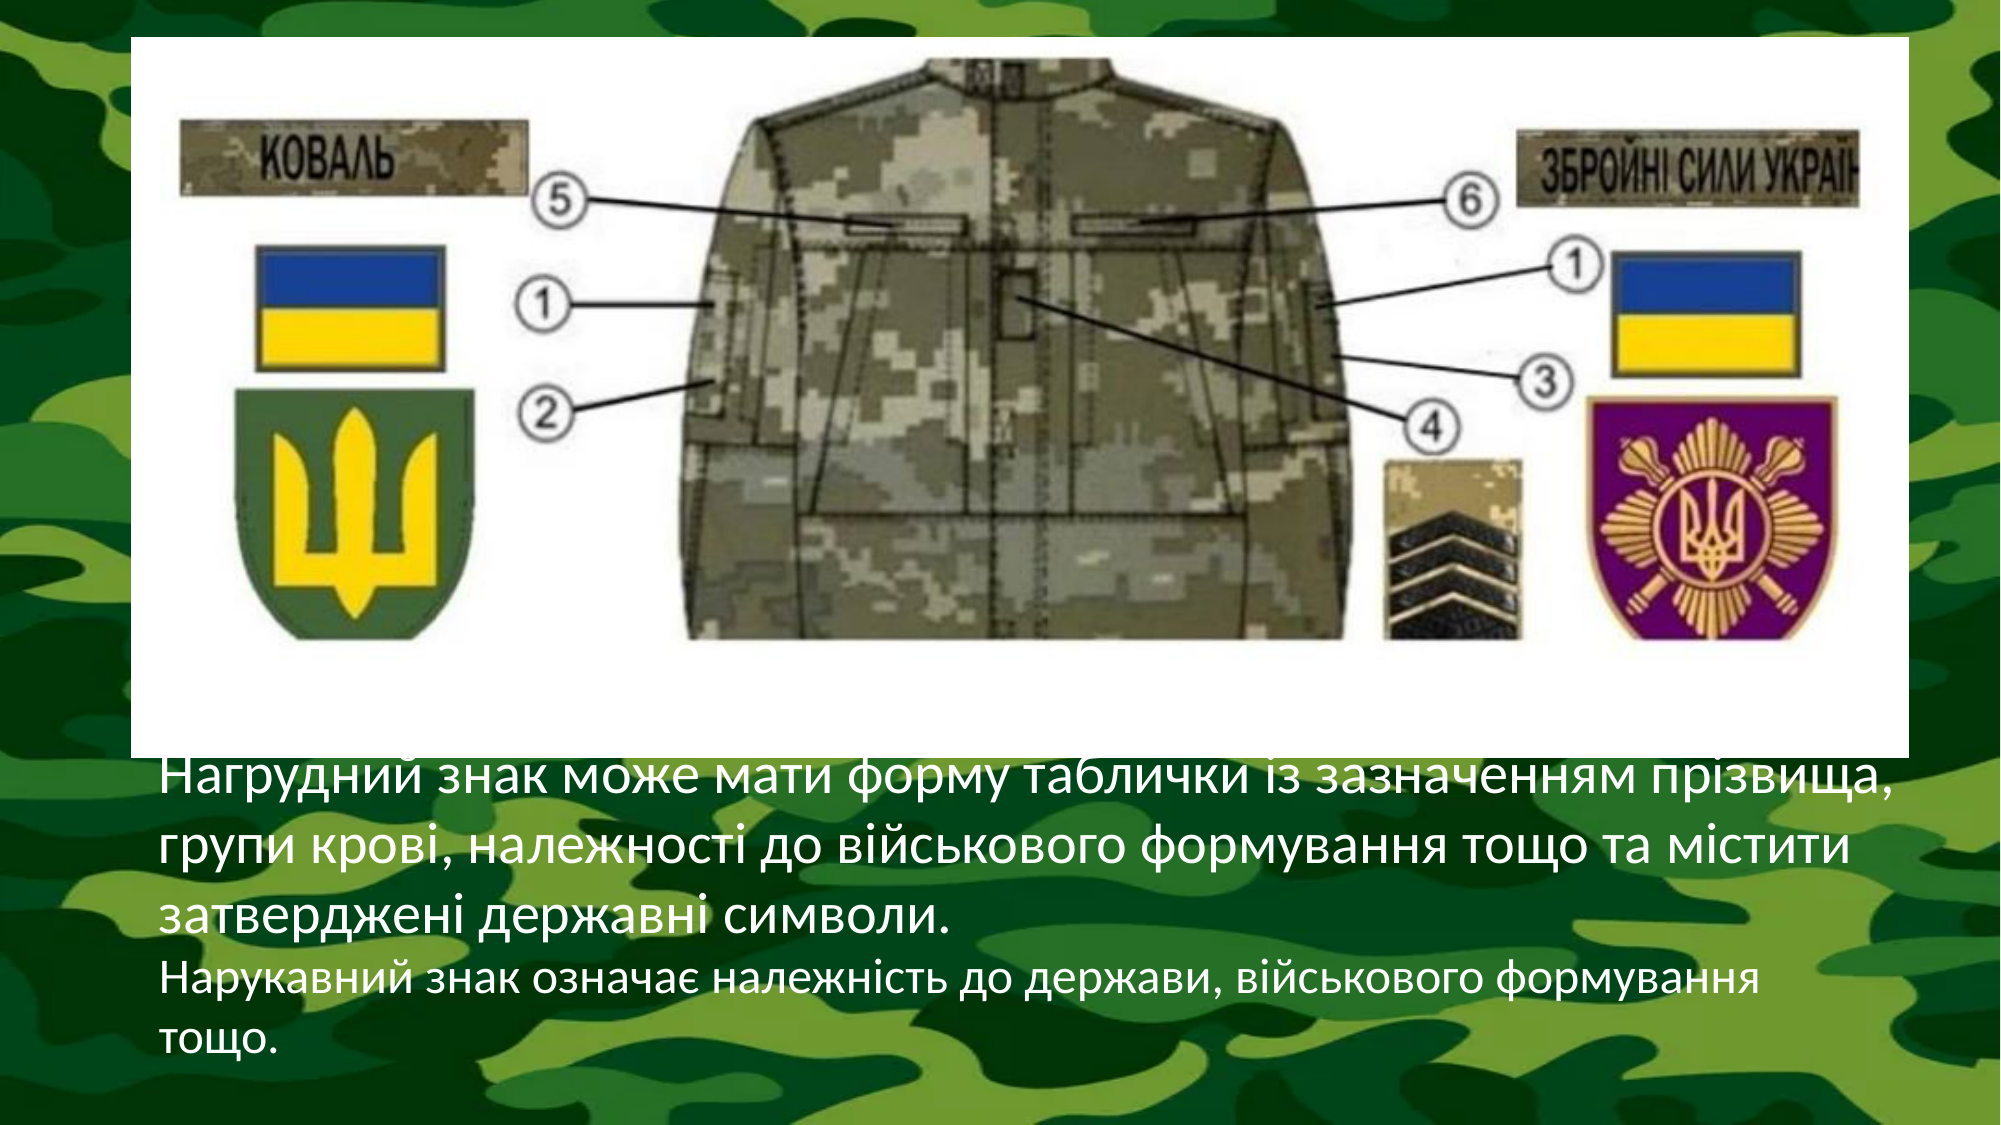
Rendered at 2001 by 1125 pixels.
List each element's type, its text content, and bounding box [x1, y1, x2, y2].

text_box Нагрудний знак може мати форму таблички із зазначенням прізвища, групи крові, належності до військового формування тощо та містити затверджені державні символи. [144, 728, 2000, 953]
picture [0, 0, 2001, 1125]
text_box Нарукавний знак означає належність до держави, військового формування тощо. [144, 936, 1884, 1071]
